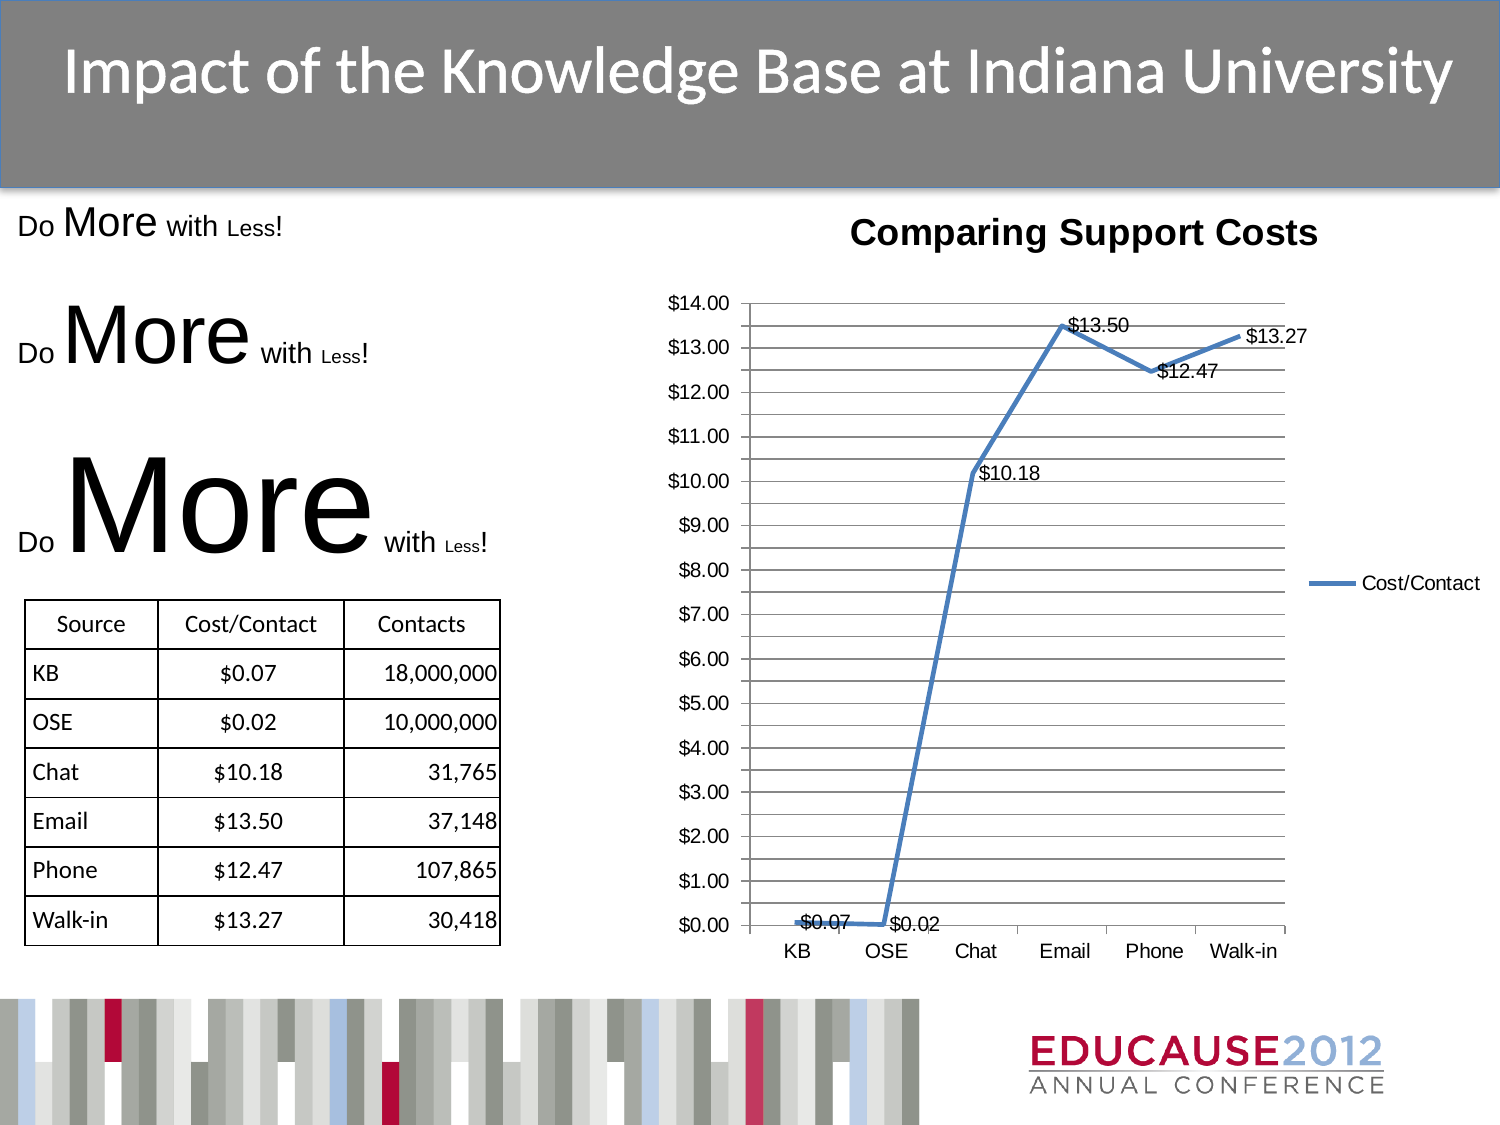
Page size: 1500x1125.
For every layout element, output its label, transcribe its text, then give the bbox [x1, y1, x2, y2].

table_header Source [26, 601, 157, 648]
table_cell Email [26, 798, 157, 846]
table_cell 30,418 [345, 897, 499, 945]
table_cell OSE [26, 700, 157, 747]
title Impact of the Knowledge Base at Indiana University [20, 11, 1496, 131]
table_cell 18,000,000 [345, 650, 499, 698]
table_cell KB [26, 650, 157, 698]
table_cell $13.27 [159, 897, 343, 945]
table_header Cost/Contact [159, 601, 343, 648]
table_cell Phone [26, 848, 157, 895]
text_box Do More with Less! Do More with Less! Do More with Less! [2, 187, 553, 623]
table_cell 10,000,000 [345, 700, 499, 747]
table_cell $0.07 [159, 650, 343, 698]
table_cell $0.02 [159, 700, 343, 747]
table_cell Chat [26, 749, 157, 797]
table_cell $10.18 [159, 749, 343, 797]
picture [0, 188, 1500, 1125]
table_cell 31,765 [345, 749, 499, 797]
table_cell $13.50 [159, 798, 343, 846]
chart [650, 187, 1500, 980]
table_cell 107,865 [345, 848, 499, 895]
table_cell Walk-in [26, 897, 157, 945]
table_cell $12.47 [159, 848, 343, 895]
table_header Contacts [345, 601, 499, 648]
table_cell 37,148 [345, 798, 499, 846]
